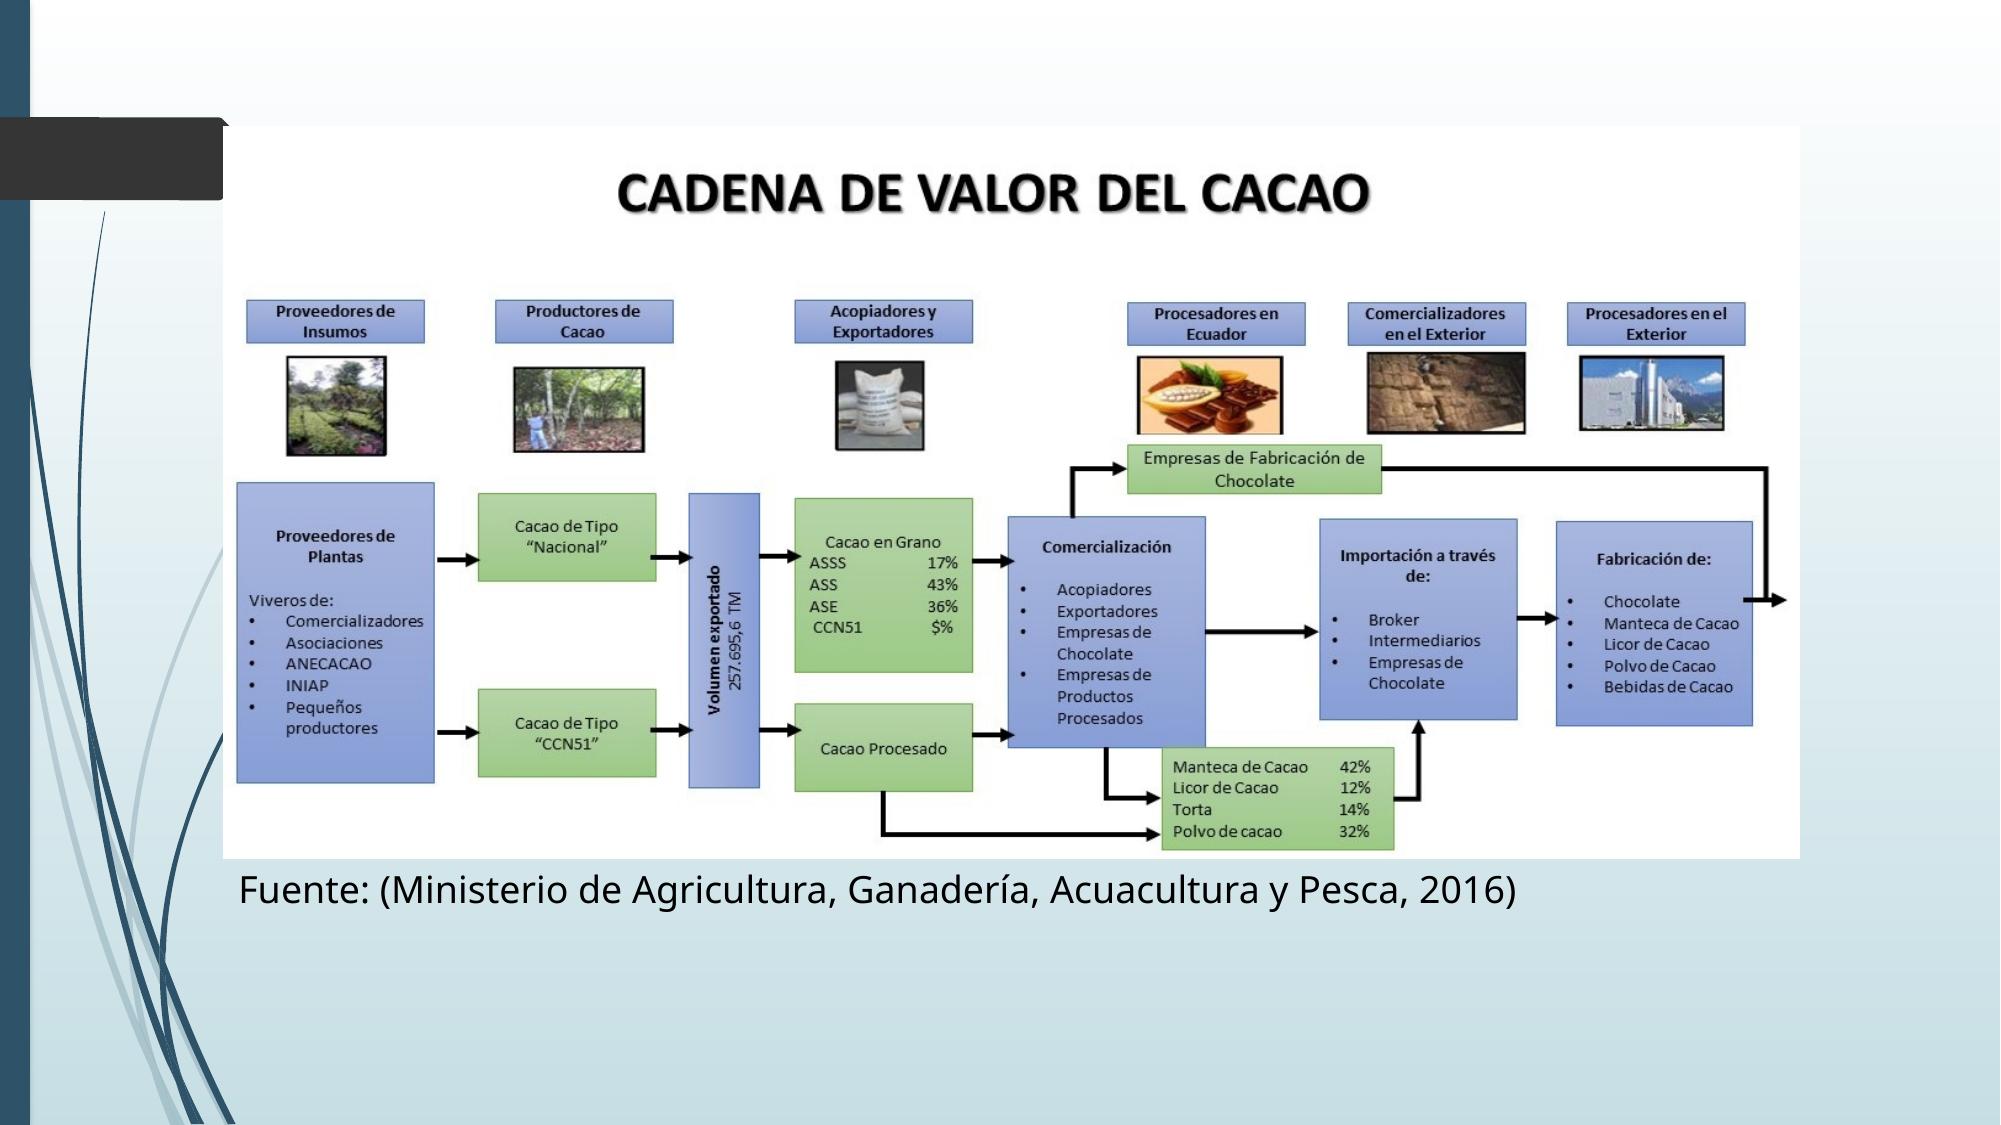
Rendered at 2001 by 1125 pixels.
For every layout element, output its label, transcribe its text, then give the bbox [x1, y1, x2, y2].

text_box Fuente: (Ministerio de Agricultura, Ganadería, Acuacultura y Pesca, 2016) [223, 866, 1665, 964]
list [223, 126, 1801, 859]
